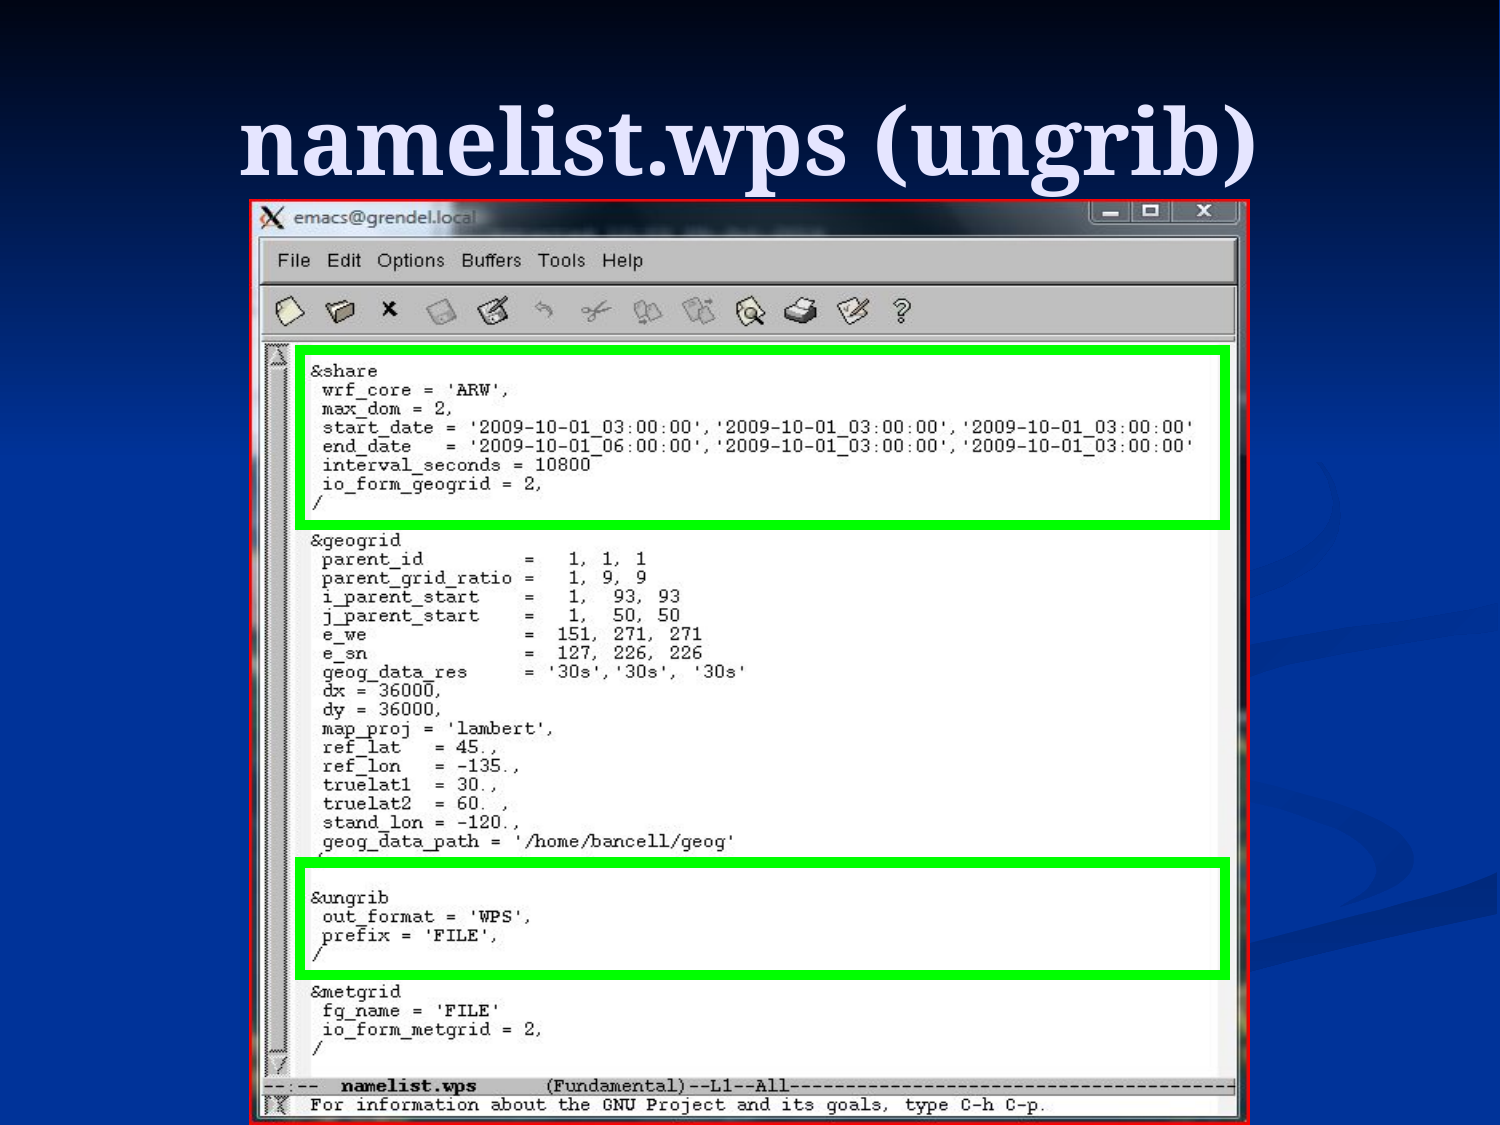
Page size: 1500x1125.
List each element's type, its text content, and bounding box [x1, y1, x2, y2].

title namelist.wps (ungrib) [74, 44, 1426, 233]
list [249, 199, 1251, 1125]
